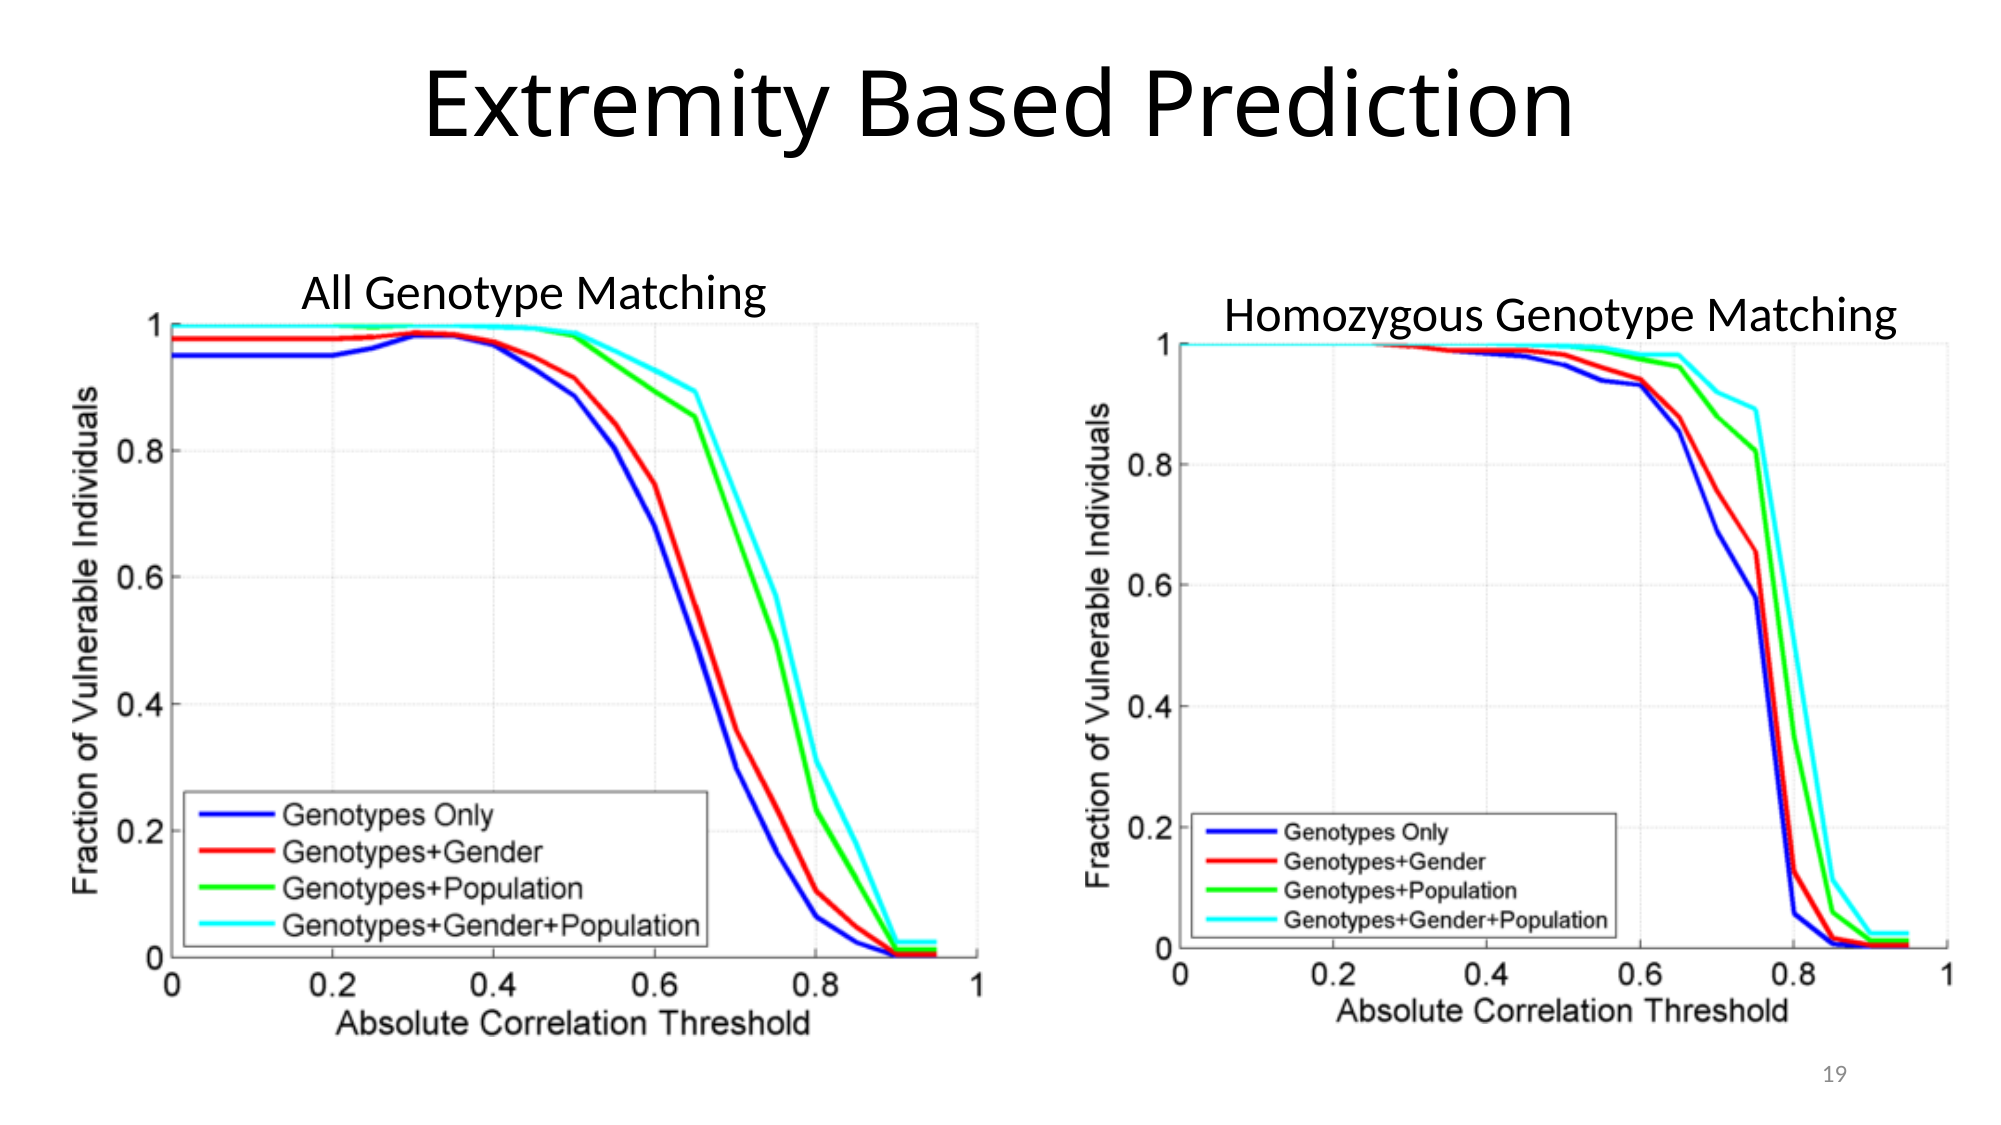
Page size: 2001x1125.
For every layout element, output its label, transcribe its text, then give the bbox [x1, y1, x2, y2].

picture [72, 312, 983, 1037]
text_box Homozygous Genotype Matching [1209, 273, 1913, 332]
title Extremity Based Prediction [137, 0, 1863, 216]
text_box All Genotype Matching [286, 252, 782, 312]
picture [1085, 332, 1953, 1024]
slide_number 19 [1412, 1042, 1863, 1103]
